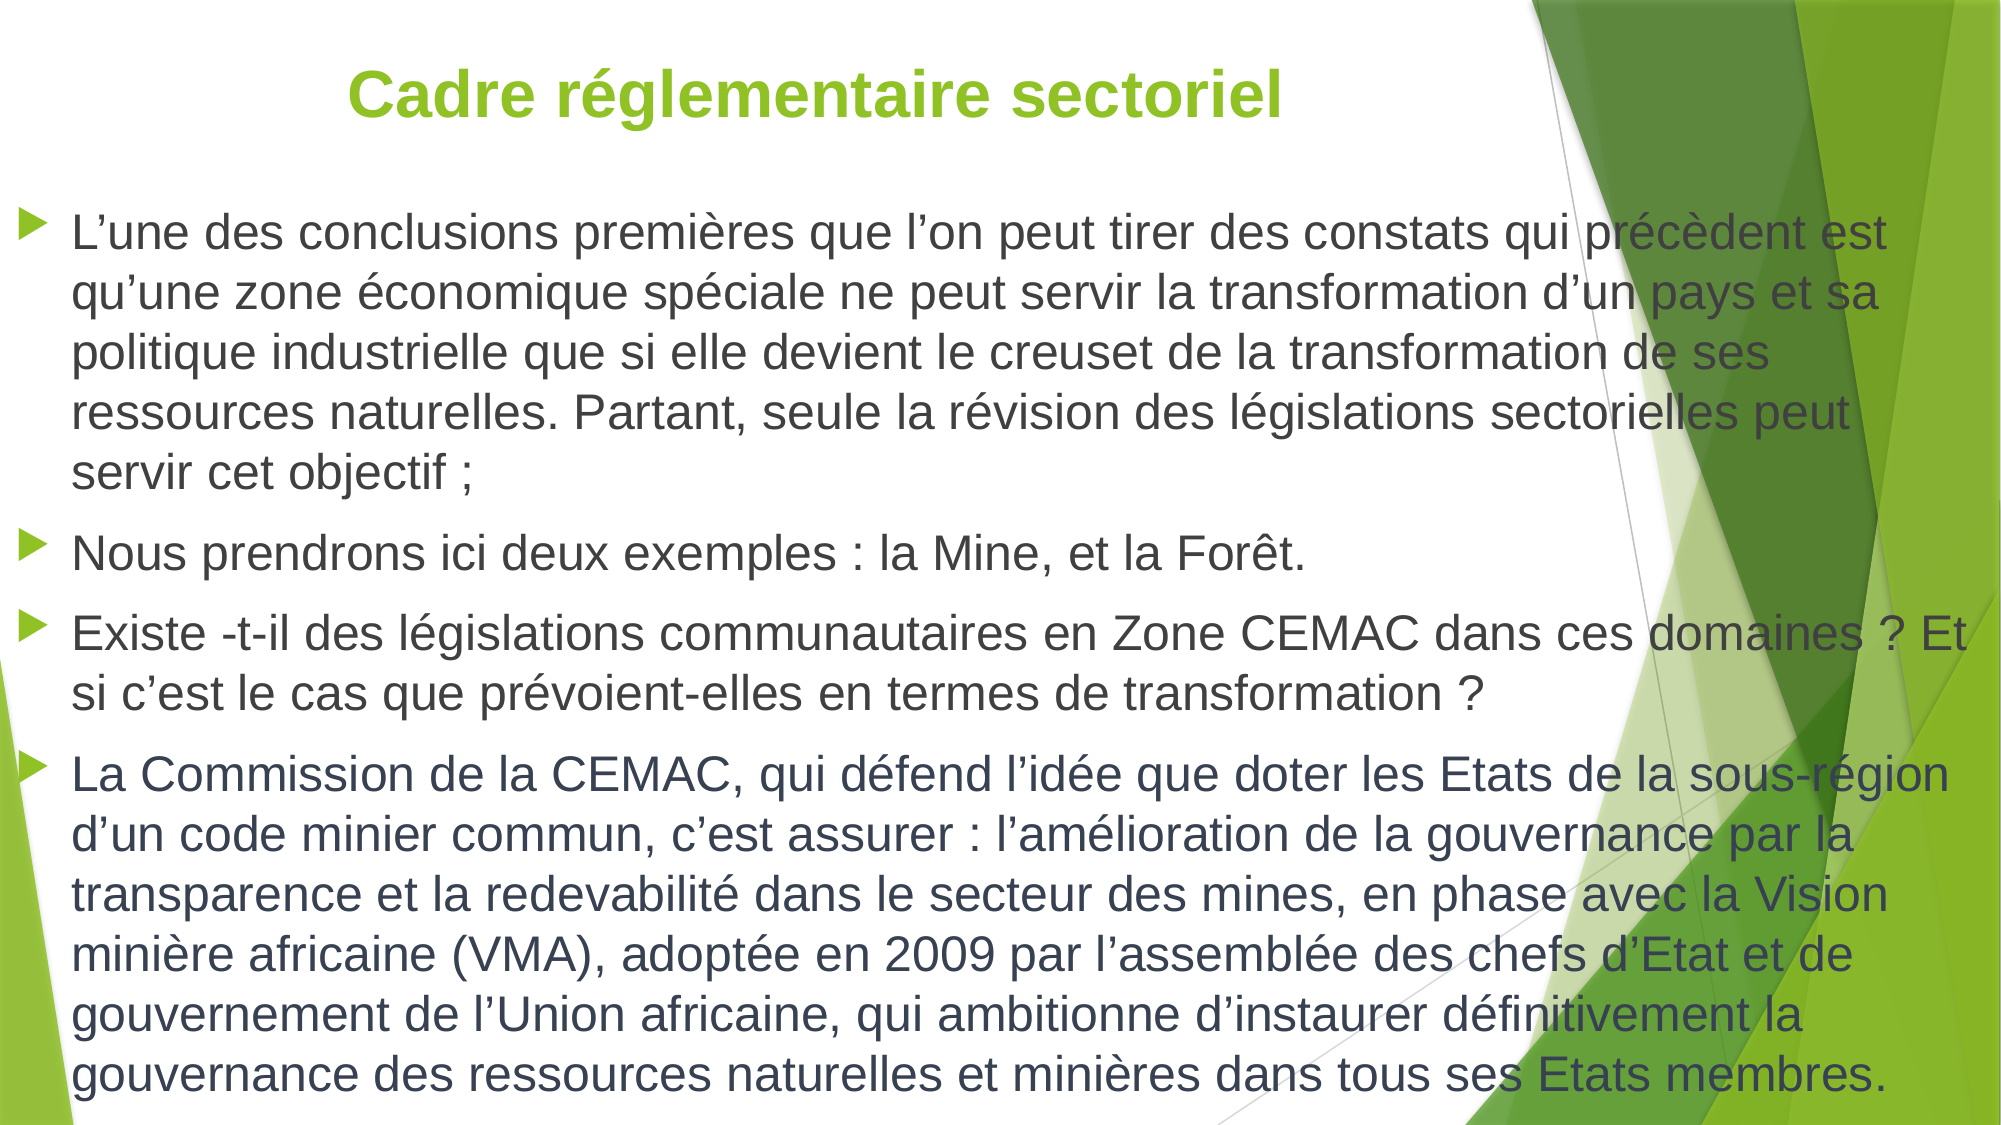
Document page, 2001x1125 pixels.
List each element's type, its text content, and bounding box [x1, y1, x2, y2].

title Cadre réglementaire sectoriel [111, 43, 1522, 178]
list L’une des conclusions premières que l’on peut tirer des constats qui précèdent est qu’une zone économique spéciale ne peut servir la transformation d’un pays et sa politique industrielle que si elle devient le creuset de la transformation de ses ressources naturelles. Partant, seule la révision des législations sectorielles peut servir cet objectif ; Nous prendrons ici deux exemples : la Mine, et la Forêt. Existe -t-il des législations communautaires en Zone CEMAC dans ces domaines ? Et si c’est le cas que prévoient-elles en termes de transformation ? La Commission de la CEMAC, qui défend l’idée que doter les Etats de la sous-région d’un code minier commun, c’est assurer : l’amélioration de la gouvernance par la transparence et la redevabilité dans le secteur des mines, en phase avec la Vision minière africaine (VMA), adoptée en 2009 par l’assemblée des chefs d’Etat et de gouvernement de l’Union africaine, qui ambitionne d’instaurer définitivement la gouvernance des ressources naturelles et minières dans tous ses Etats membres. [0, 191, 2000, 1125]
